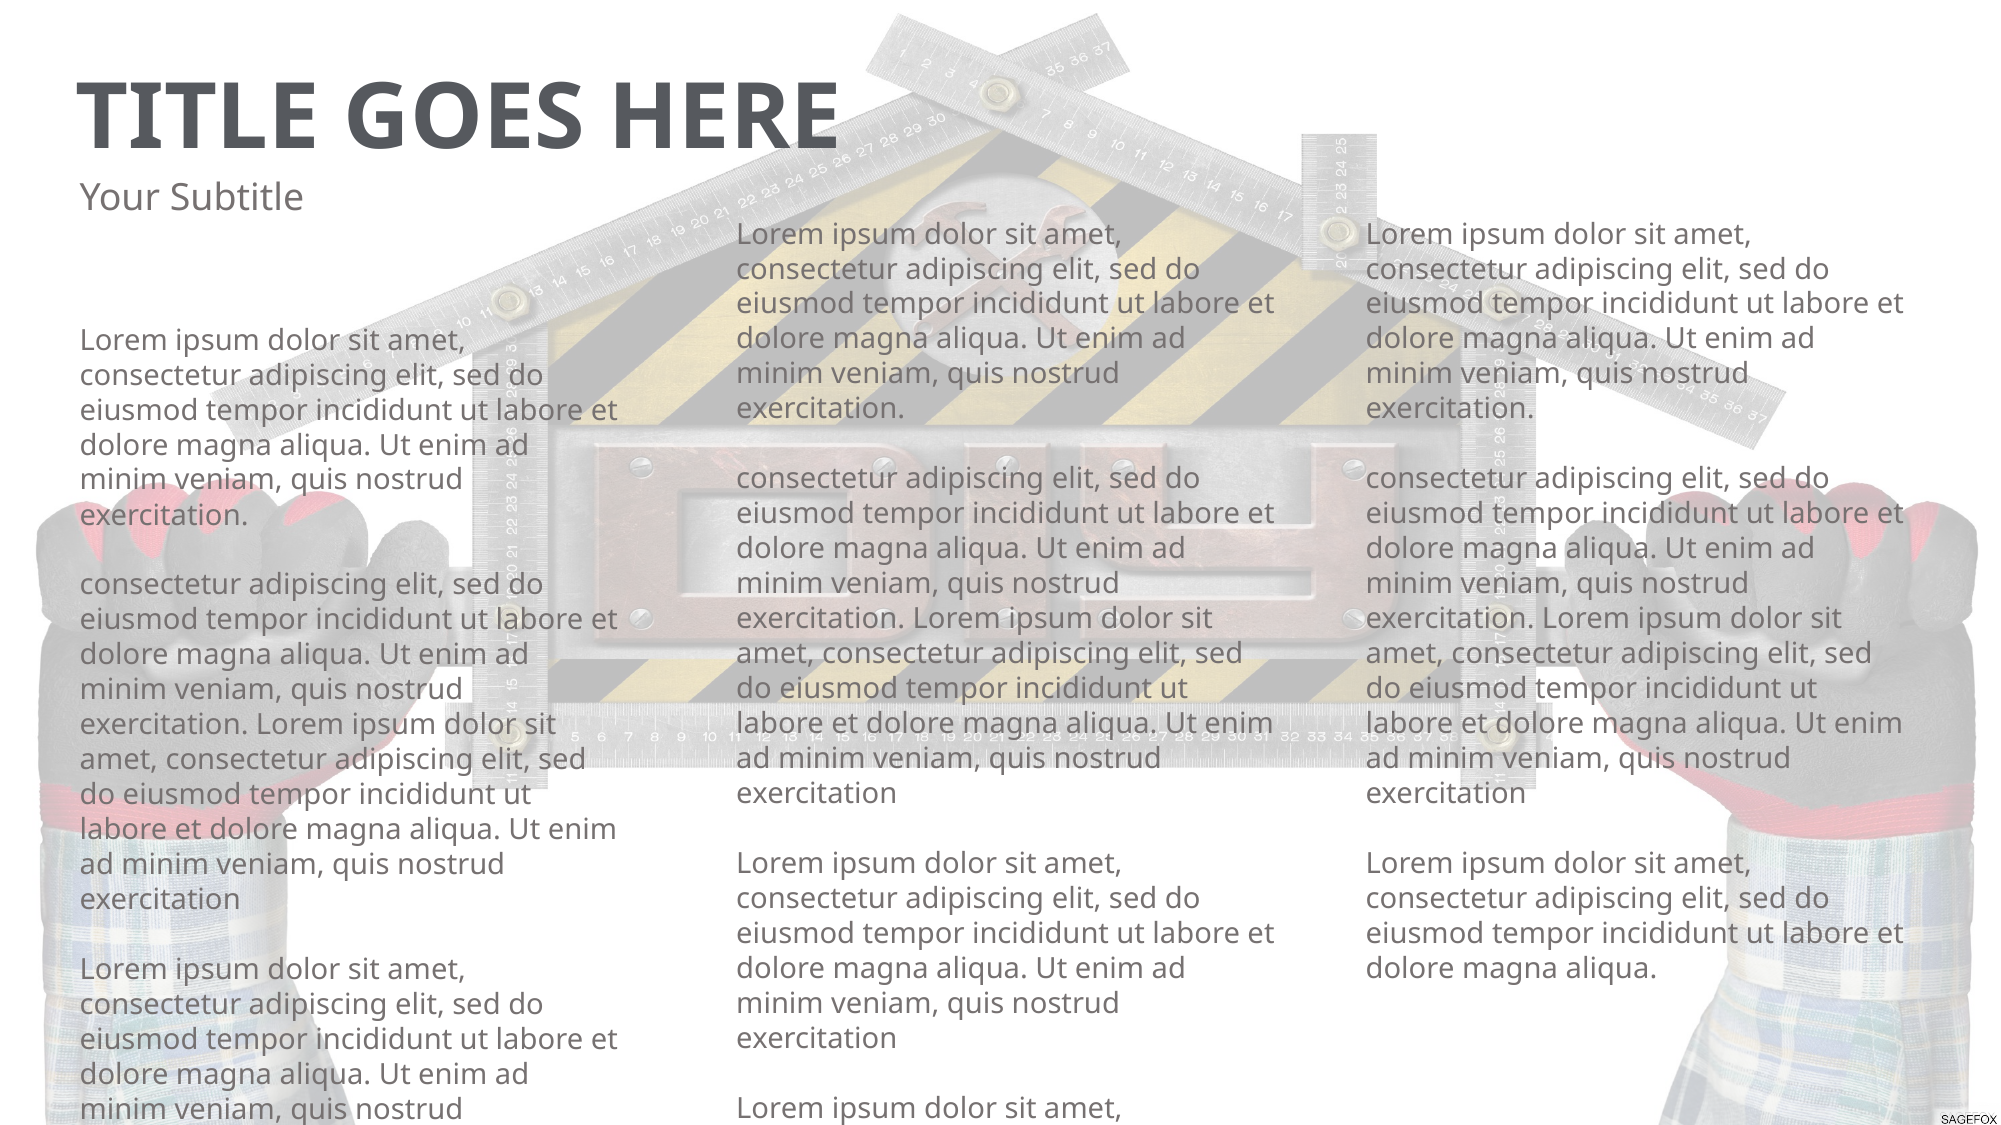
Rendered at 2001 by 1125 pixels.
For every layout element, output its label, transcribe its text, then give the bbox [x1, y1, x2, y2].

text_box Lorem ipsum dolor sit amet, consectetur adipiscing elit, sed do eiusmod tempor incididunt ut labore et dolore magna aliqua. Ut enim ad minim veniam, quis nostrud exercitation. consectetur adipiscing elit, sed do eiusmod tempor incididunt ut labore et dolore magna aliqua. Ut enim ad minim veniam, quis nostrud exercitation. Lorem ipsum dolor sit amet, consectetur adipiscing elit, sed do eiusmod tempor incididunt ut labore et dolore magna aliqua. Ut enim ad minim veniam, quis nostrud exercitation Lorem ipsum dolor sit amet, consectetur adipiscing elit, sed do eiusmod tempor incididunt ut labore et dolore magna aliqua. Ut enim ad minim veniam, quis nostrud exercitation Lorem ipsum dolor sit amet, consectetur adipiscing elit, sed do eiusmod. [721, 207, 1292, 1125]
text_box Lorem ipsum dolor sit amet, consectetur adipiscing elit, sed do eiusmod tempor incididunt ut labore et dolore magna aliqua. Ut enim ad minim veniam, quis nostrud exercitation. consectetur adipiscing elit, sed do eiusmod tempor incididunt ut labore et dolore magna aliqua. Ut enim ad minim veniam, quis nostrud exercitation. Lorem ipsum dolor sit amet, consectetur adipiscing elit, sed do eiusmod tempor incididunt ut labore et dolore magna aliqua. Ut enim ad minim veniam, quis nostrud exercitation Lorem ipsum dolor sit amet, consectetur adipiscing elit, sed do eiusmod tempor incididunt ut labore et dolore magna aliqua. Ut enim ad minim veniam, quis nostrud exercitation. [64, 313, 635, 1125]
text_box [60, 49, 1020, 227]
picture [1938, 1114, 1999, 1125]
text_box Lorem ipsum dolor sit amet, consectetur adipiscing elit, sed do eiusmod tempor incididunt ut labore et dolore magna aliqua. Ut enim ad minim veniam, quis nostrud exercitation. consectetur adipiscing elit, sed do eiusmod tempor incididunt ut labore et dolore magna aliqua. Ut enim ad minim veniam, quis nostrud exercitation. Lorem ipsum dolor sit amet, consectetur adipiscing elit, sed do eiusmod tempor incididunt ut labore et dolore magna aliqua. Ut enim ad minim veniam, quis nostrud exercitation Lorem ipsum dolor sit amet, consectetur adipiscing elit, sed do eiusmod tempor incididunt ut labore et dolore magna aliqua. [1350, 207, 1921, 992]
